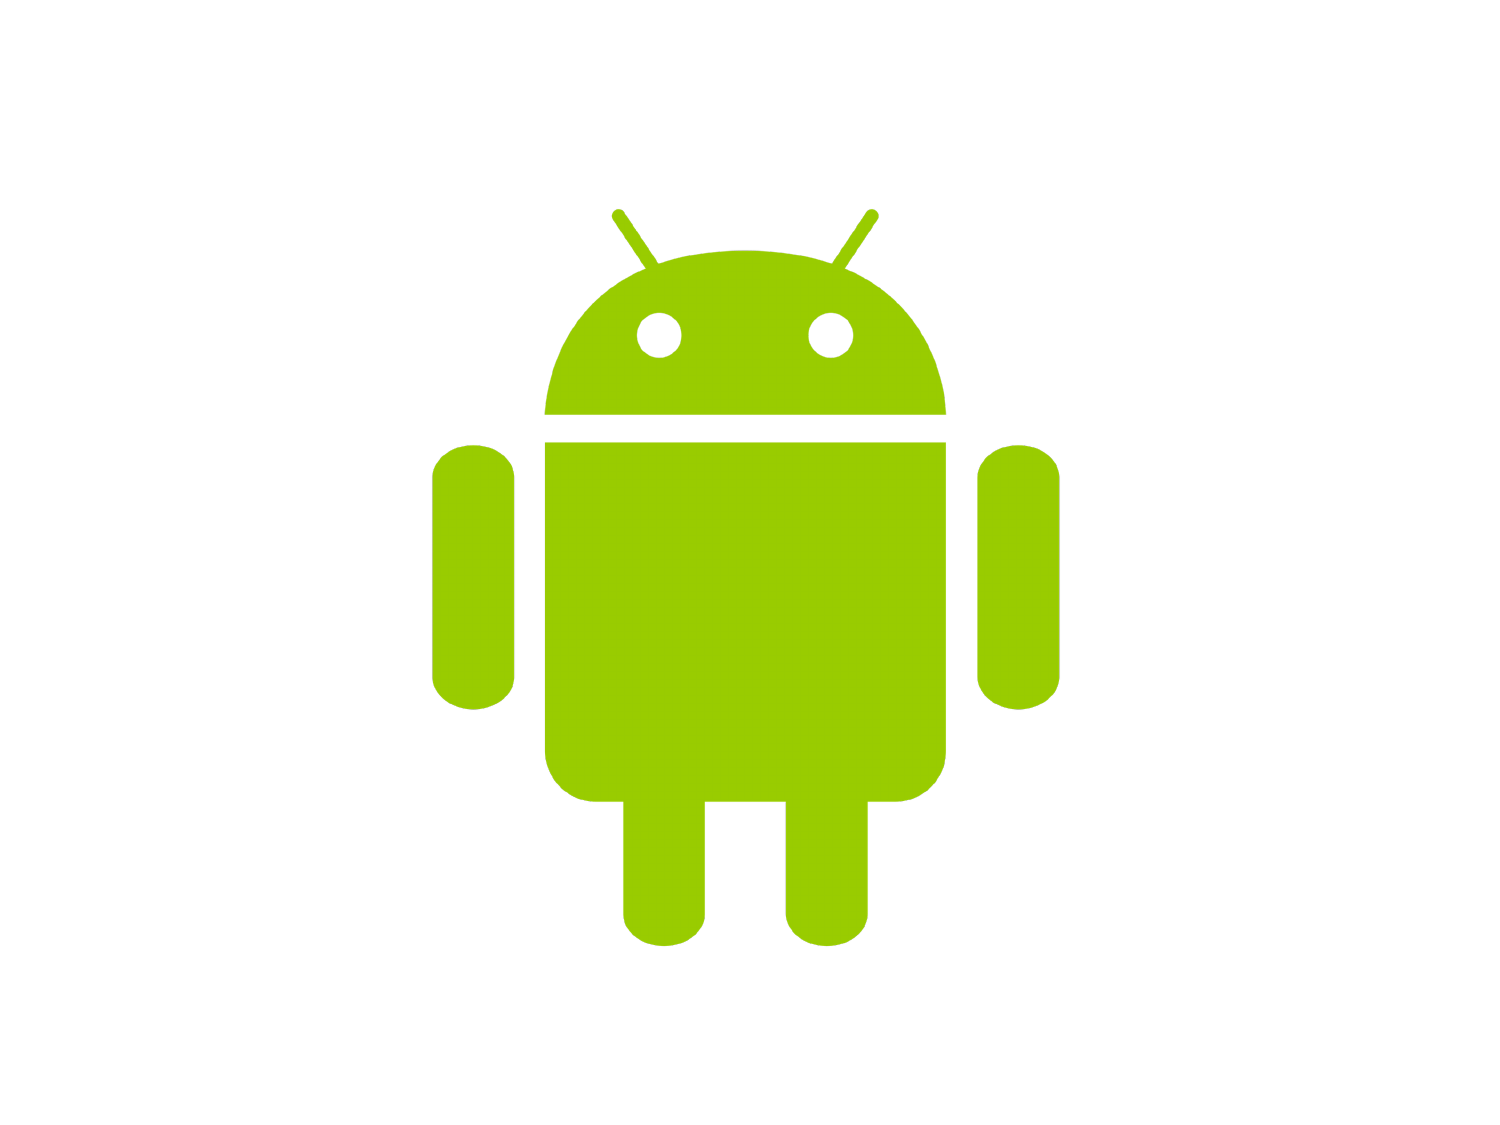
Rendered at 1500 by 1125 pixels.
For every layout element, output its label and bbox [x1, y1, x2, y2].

picture [368, 199, 1122, 953]
